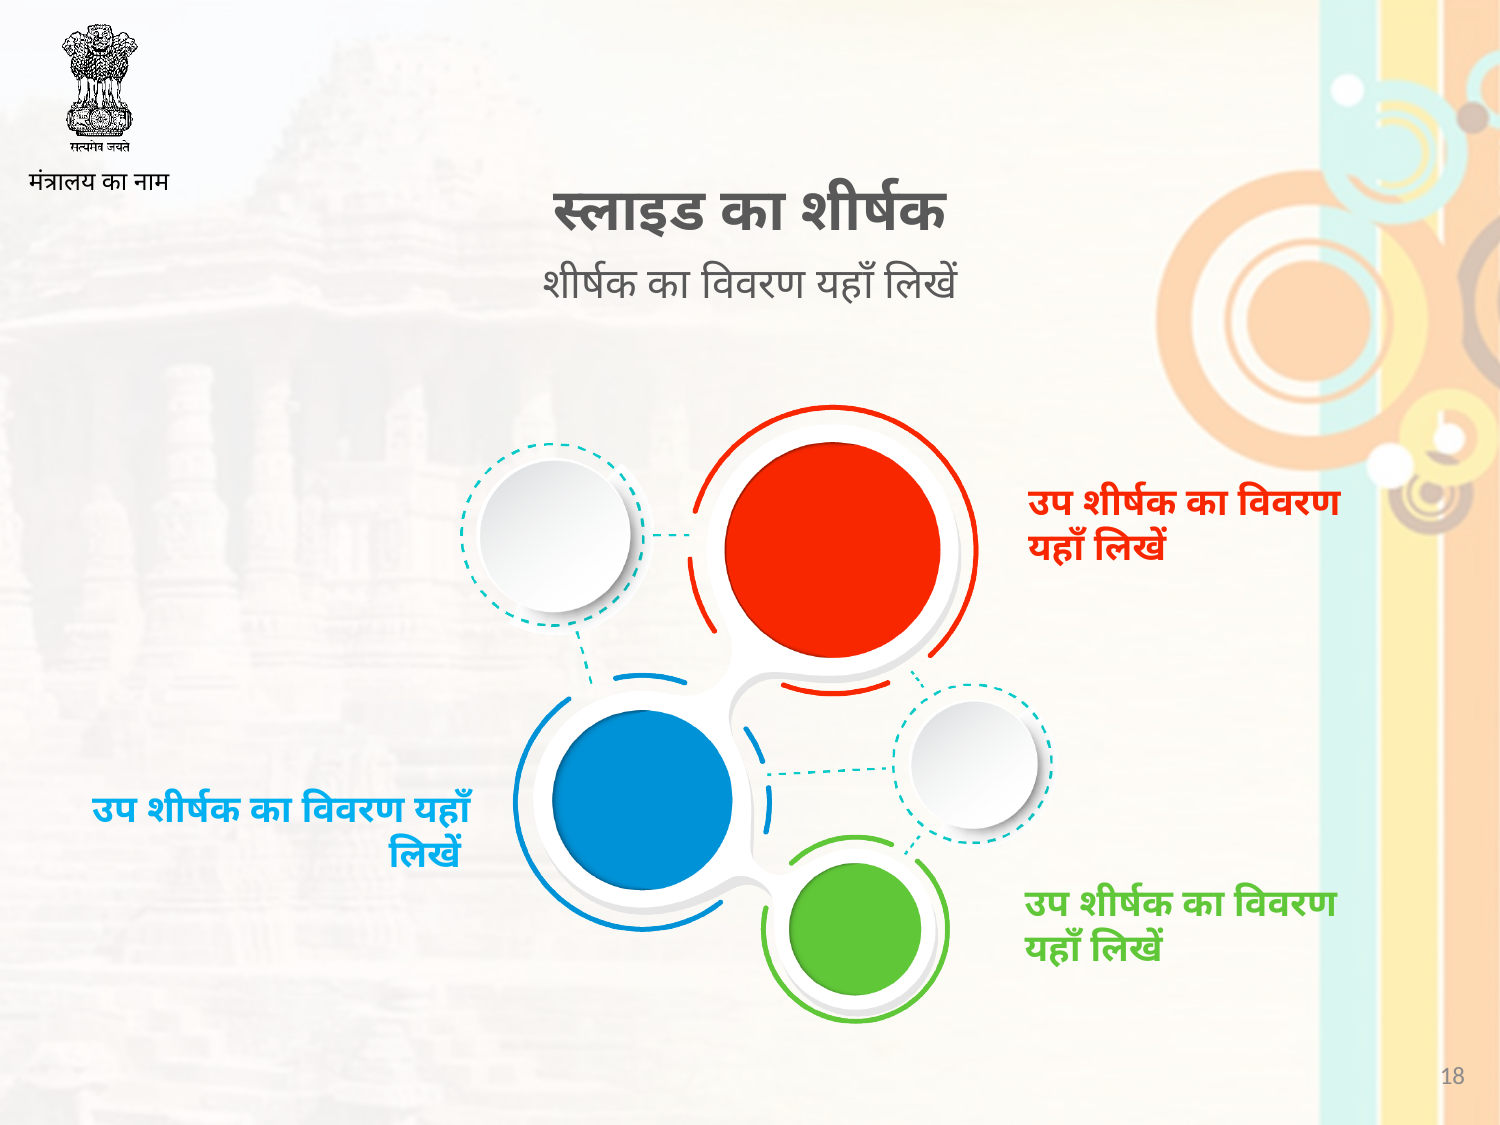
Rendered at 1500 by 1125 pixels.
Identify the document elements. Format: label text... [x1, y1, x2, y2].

list स्लाइड का शीर्षक [278, 172, 1222, 244]
text_box उप शीर्षक का विवरण यहाँ लिखें [1058, 470, 1400, 576]
text_box उप शीर्षक का विवरण यहाँ लिखें [1058, 872, 1400, 977]
list मंत्रालय का नाम [0, 161, 199, 260]
picture [57, 19, 141, 156]
slide_number 18 [1142, 1044, 1481, 1105]
text_box उप शीर्षक का विवरण यहाँ लिखें [76, 777, 460, 883]
list शीर्षक का विवरण यहाँ लिखें [219, 255, 1281, 350]
picture [460, 404, 1058, 1024]
